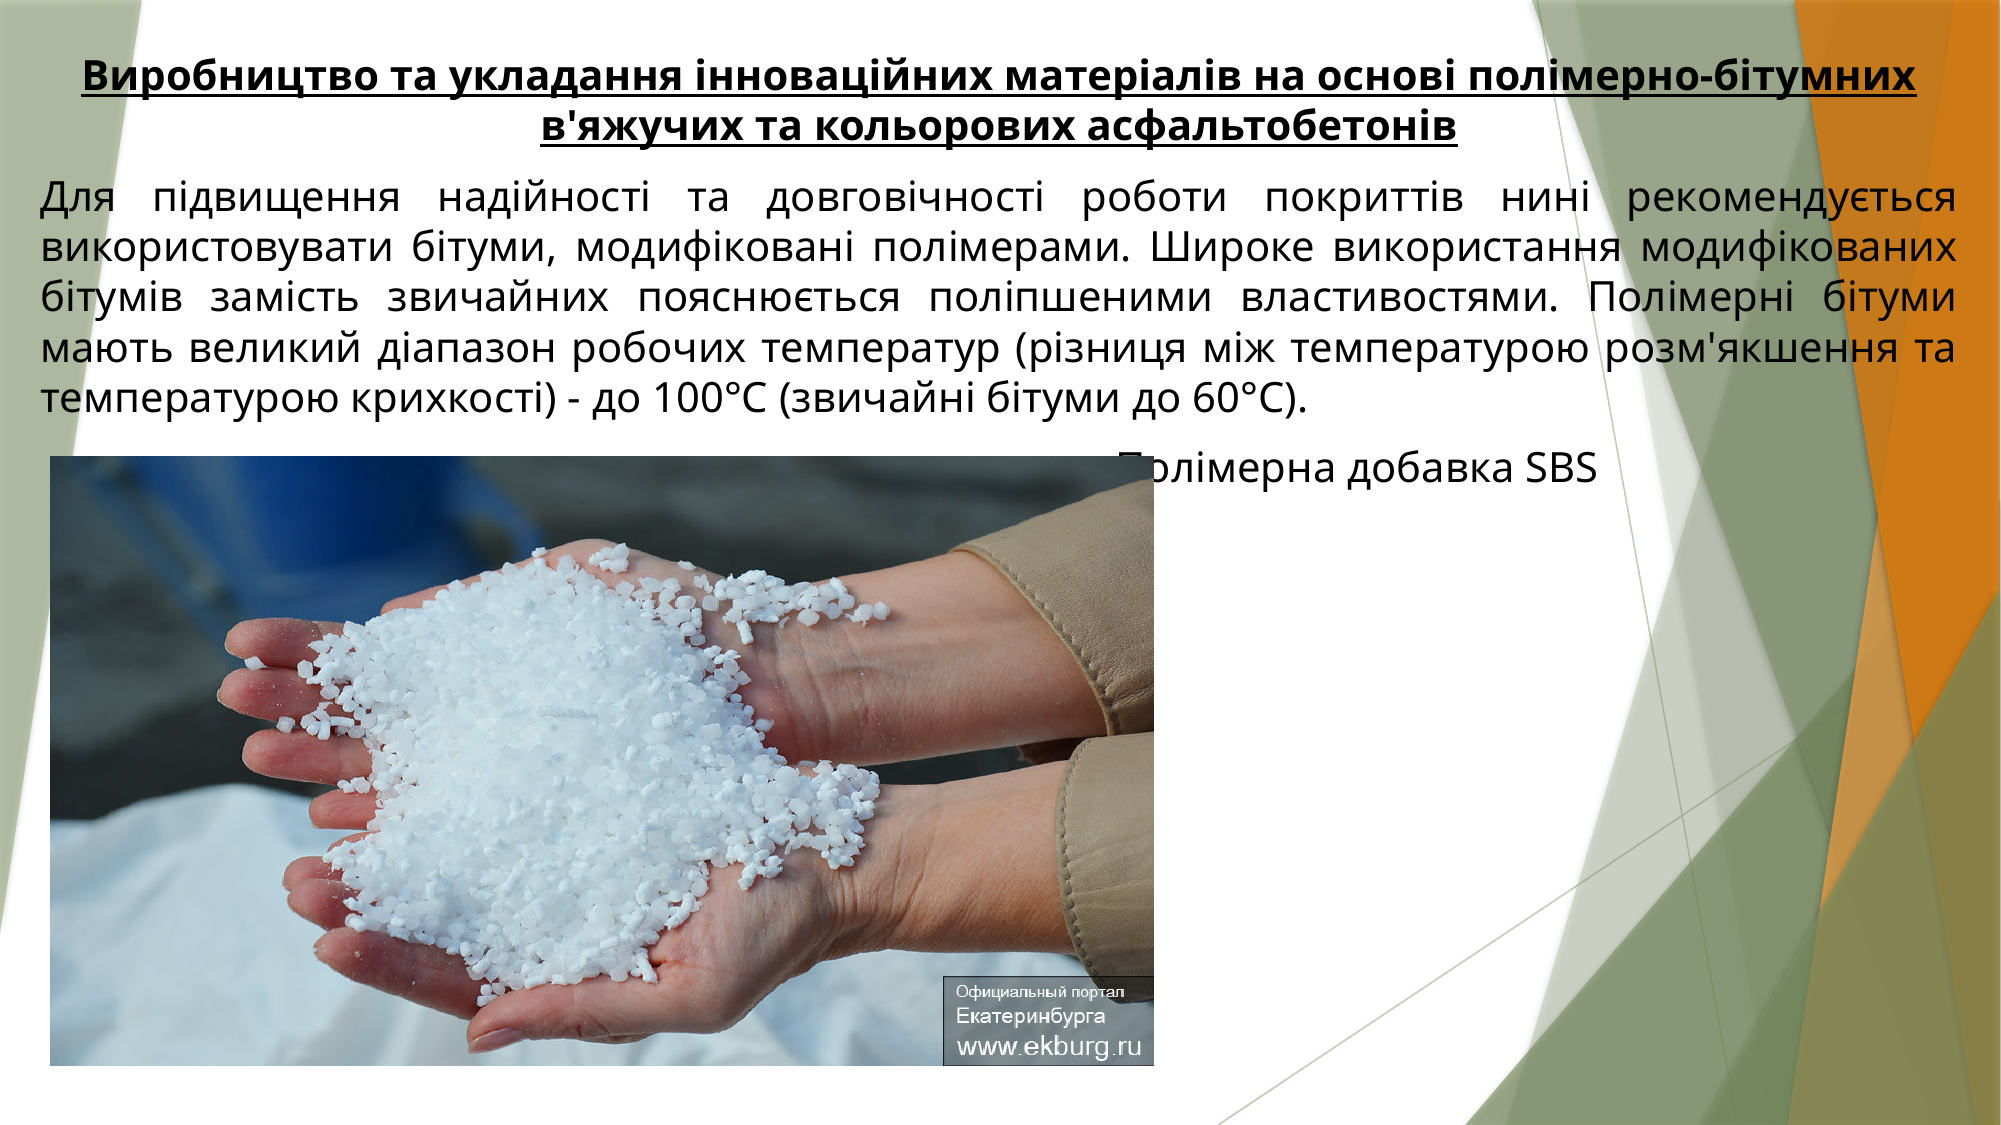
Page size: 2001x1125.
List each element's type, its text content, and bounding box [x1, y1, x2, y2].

subtitle Виробництво та укладання інноваційних матеріалів на основі полімерно-бітумних в'яжучих та кольорових асфальтобетонів Для підвищення надійності та довговічності роботи покриттів нині рекомендується використовувати бітуми, модифіковані полімерами. Широке використання модифікованих бітумів замість звичайних пояснюється поліпшеними властивостями. Полімерні бітуми мають великий діапазон робочих температур (різниця між температурою розм'якшення та температурою крихкості) - до 100°С (звичайні бітуми до 60°С). Полімерна добавка SBS [25, 41, 1974, 1101]
picture [50, 456, 1154, 1067]
